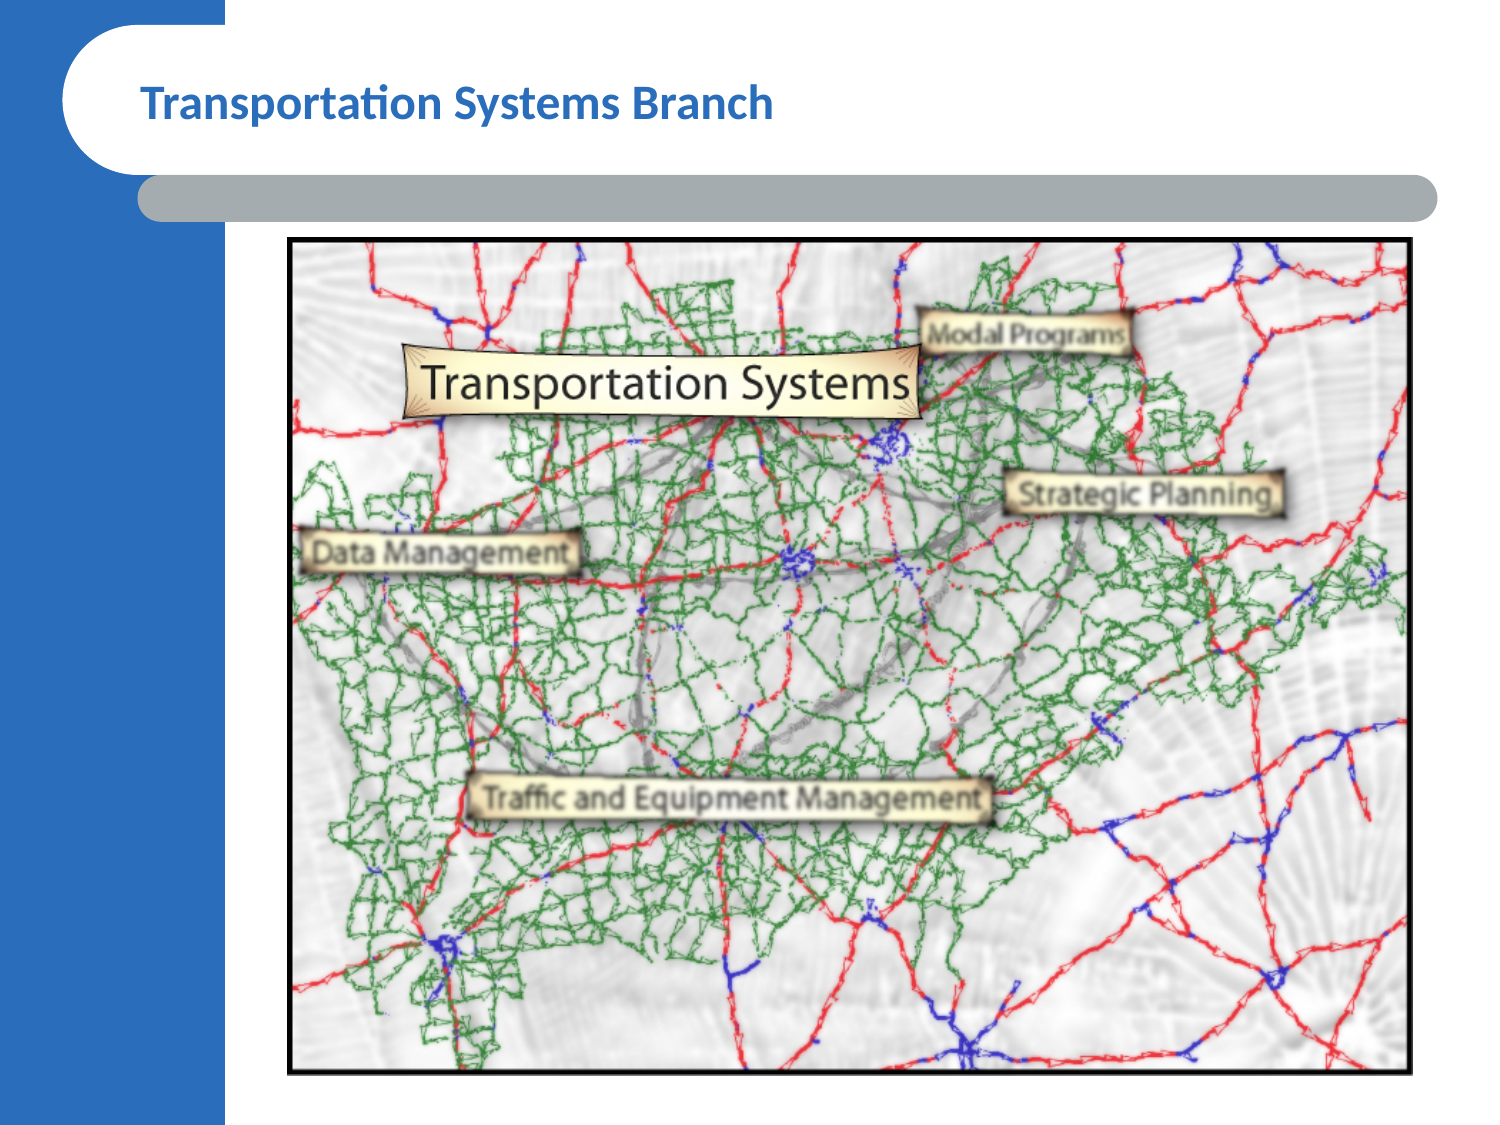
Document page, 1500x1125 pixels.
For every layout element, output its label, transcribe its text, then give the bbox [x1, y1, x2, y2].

text_box [62, 24, 746, 175]
picture [287, 237, 1413, 1077]
text_box [137, 174, 1438, 222]
text_box Transportation Systems Branch [125, 62, 1363, 138]
text_box [0, 0, 225, 1125]
